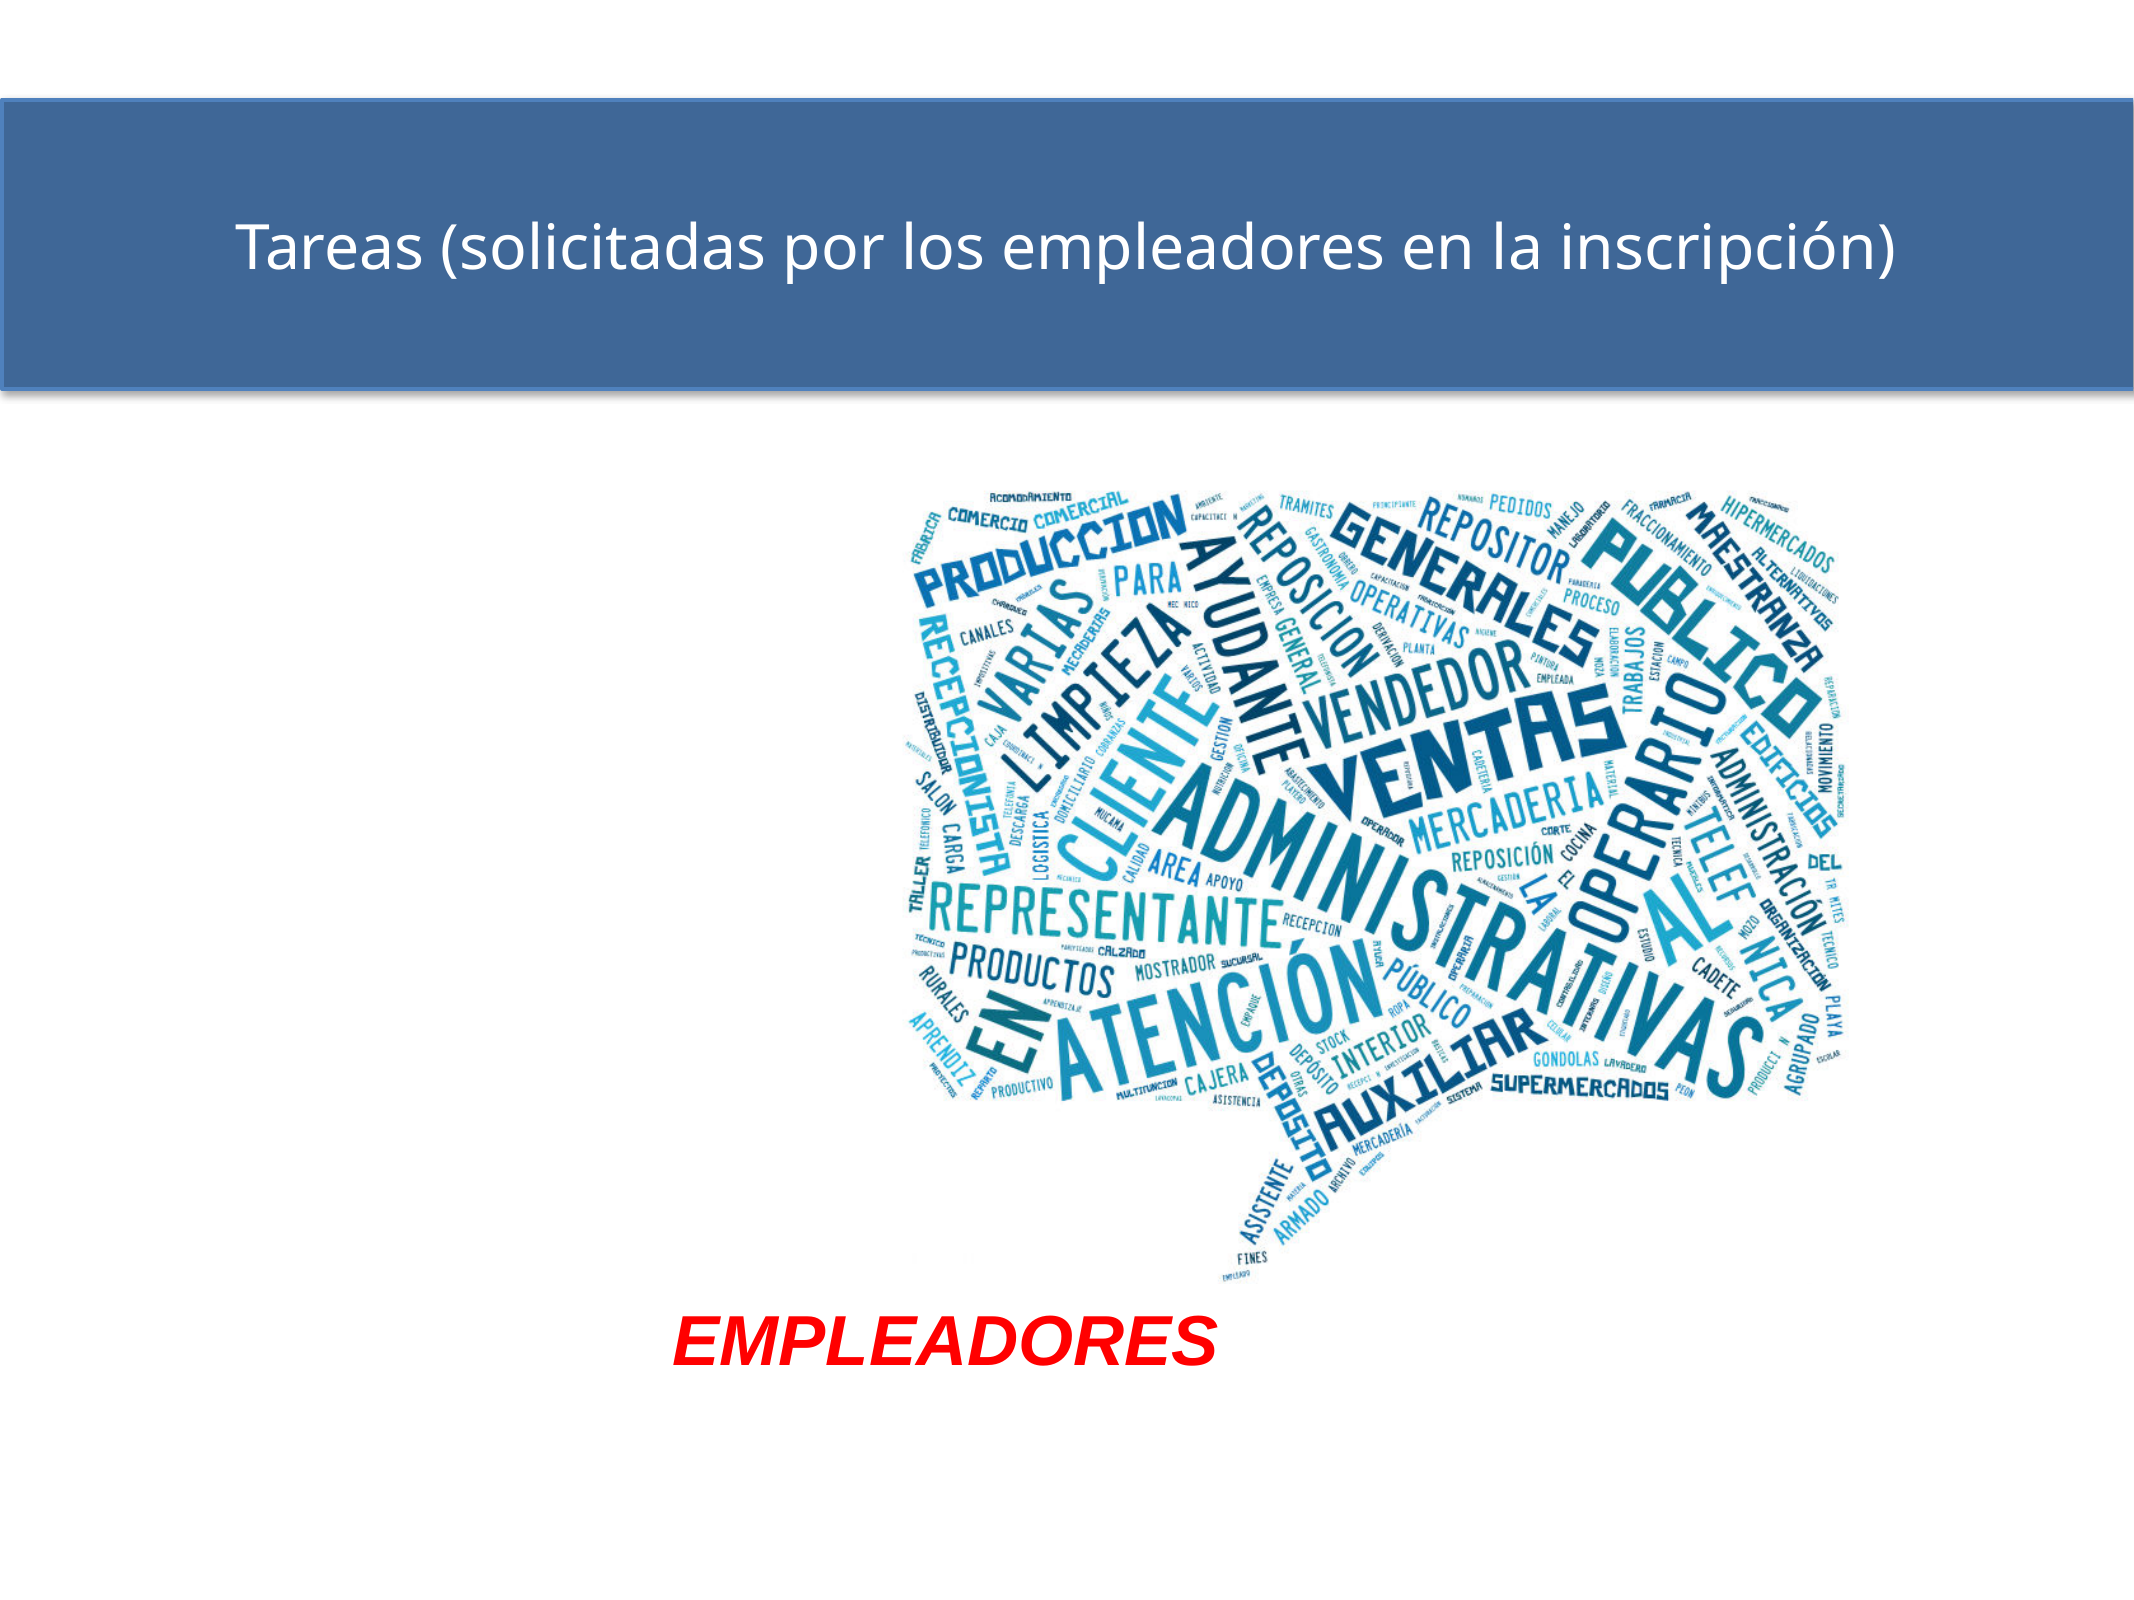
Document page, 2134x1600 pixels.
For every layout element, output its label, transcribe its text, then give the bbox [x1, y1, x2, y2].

picture [894, 477, 1856, 1285]
text_box [2, 99, 2134, 389]
title Tareas (solicitadas por los empleadores en la inscripción) [29, 155, 2105, 334]
text_box EMPLEADORES [661, 1283, 1230, 1391]
